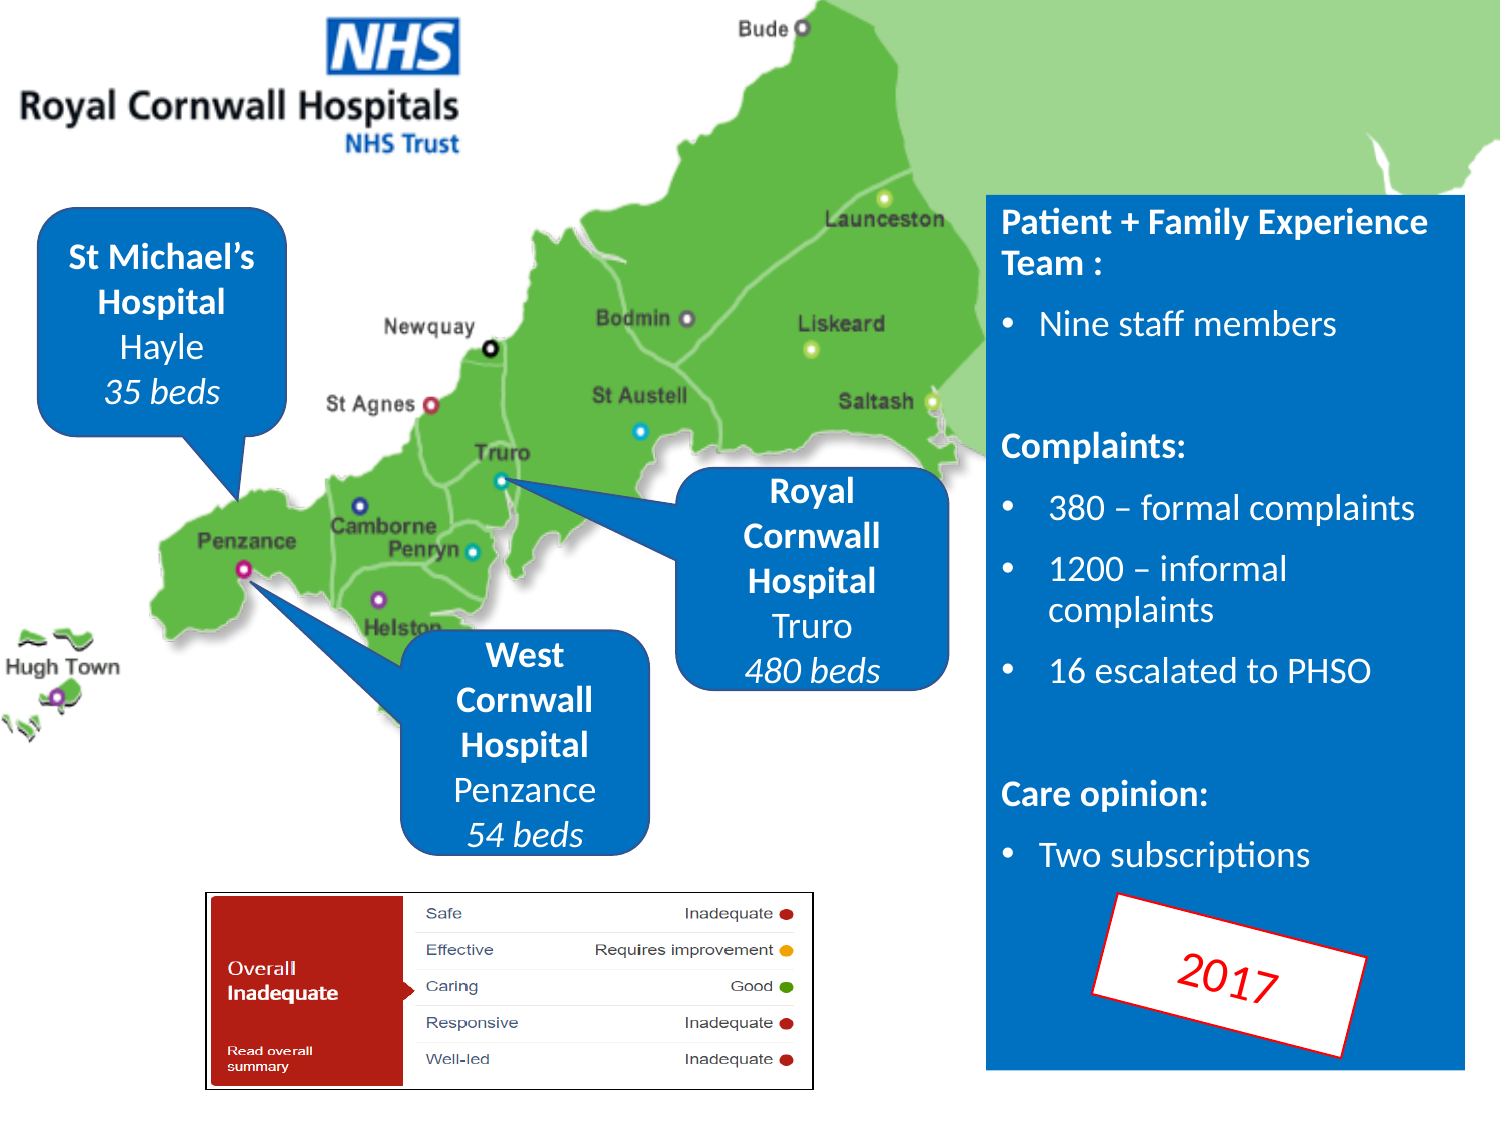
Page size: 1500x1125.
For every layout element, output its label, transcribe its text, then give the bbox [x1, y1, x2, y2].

picture [206, 893, 813, 1089]
text_box Patient + Family Experience Team : Nine staff members Complaints: 380 – formal complaints 1200 – informal complaints 16 escalated to PHSO Care opinion: Two subscriptions [986, 753, 1465, 1071]
picture [0, 0, 1500, 753]
text_box West Cornwall Hospital Penzance 54 beds [400, 753, 651, 856]
text_box 2017 [1090, 891, 1369, 1060]
